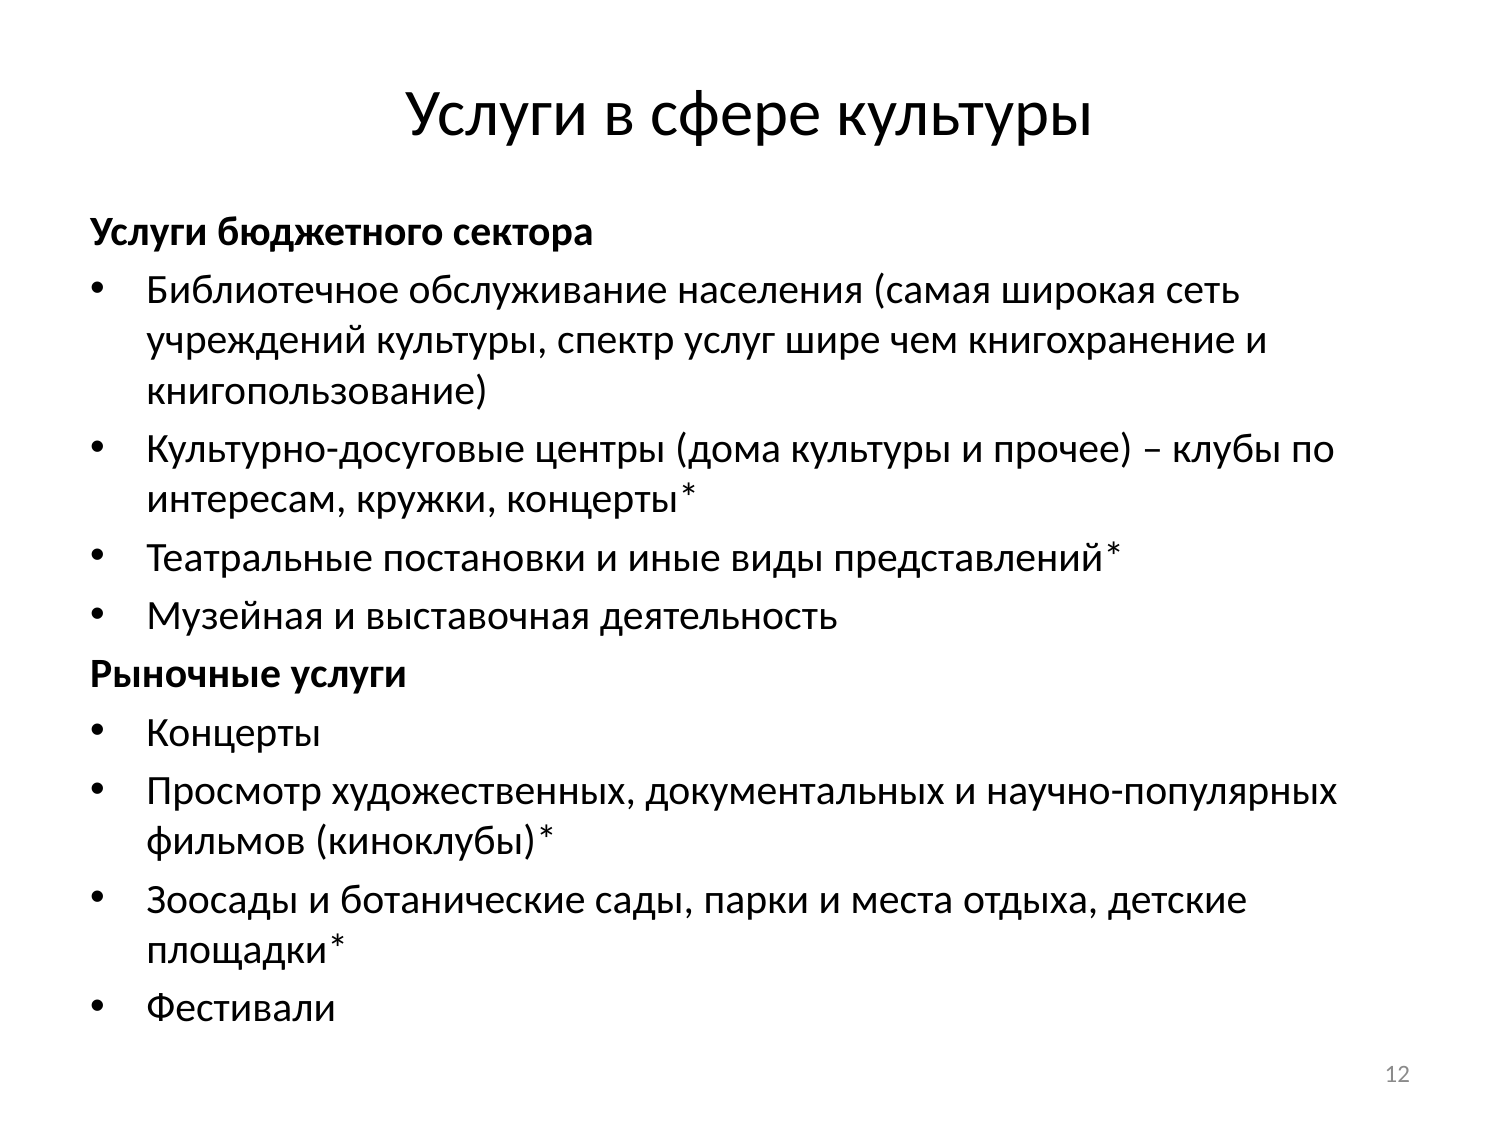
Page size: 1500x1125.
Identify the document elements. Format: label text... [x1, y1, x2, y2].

list Услуги бюджетного сектора Библиотечное обслуживание населения (самая широкая сеть учреждений культуры, спектр услуг шире чем книгохранение и книгопользование) Культурно-досуговые центры (дома культуры и прочее) – клубы по интересам, кружки, концерты* Театральные постановки и иные виды представлений* Музейная и выставочная деятельность Рыночные услуги Концерты Просмотр художественных, документальных и научно-популярных фильмов (киноклубы)* Зоосады и ботанические сады, парки и места отдыха, детские площадки* Фестивали [75, 196, 1425, 1071]
title Услуги в сфере культуры [75, 45, 1425, 173]
slide_number 12 [1074, 1042, 1425, 1103]
